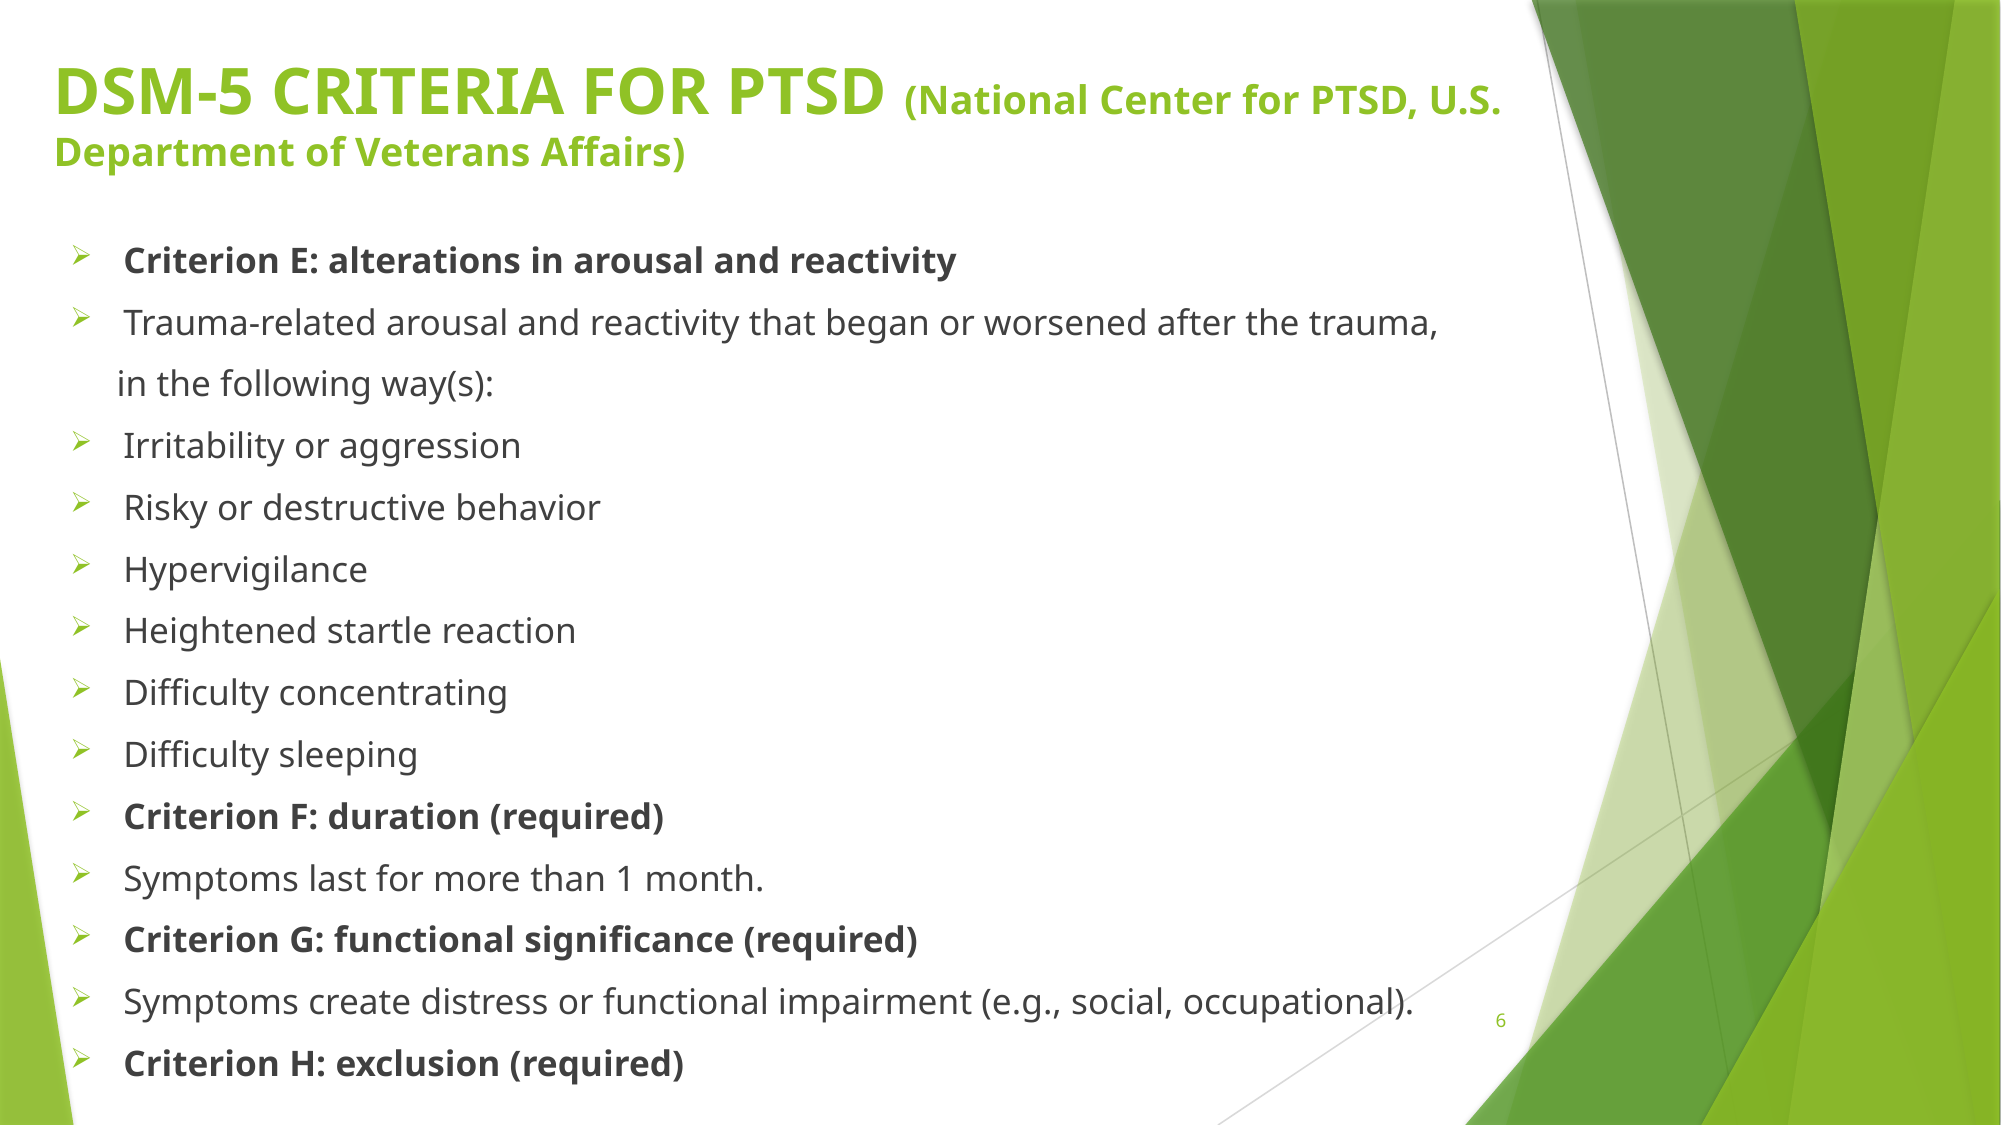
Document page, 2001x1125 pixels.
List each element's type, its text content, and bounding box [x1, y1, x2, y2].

title DSM-5 CRITERIA FOR PTSD (National Center for PTSD, U.S. Department of Veterans Affairs) [38, 42, 1564, 231]
list Criterion E: alterations in arousal and reactivity Trauma-related arousal and reactivity that began or worsened after the trauma, in the following way(s): Irritability or aggression Risky or destructive behavior Hypervigilance Heightened startle reaction Difficulty concentrating Difficulty sleeping Criterion F: duration (required) Symptoms last for more than 1 month. Criterion G: functional significance (required) Symptoms create distress or functional impairment (e.g., social, occupational). Criterion H: exclusion (required) [55, 230, 1781, 1100]
slide_number 6 [1409, 991, 1522, 1051]
